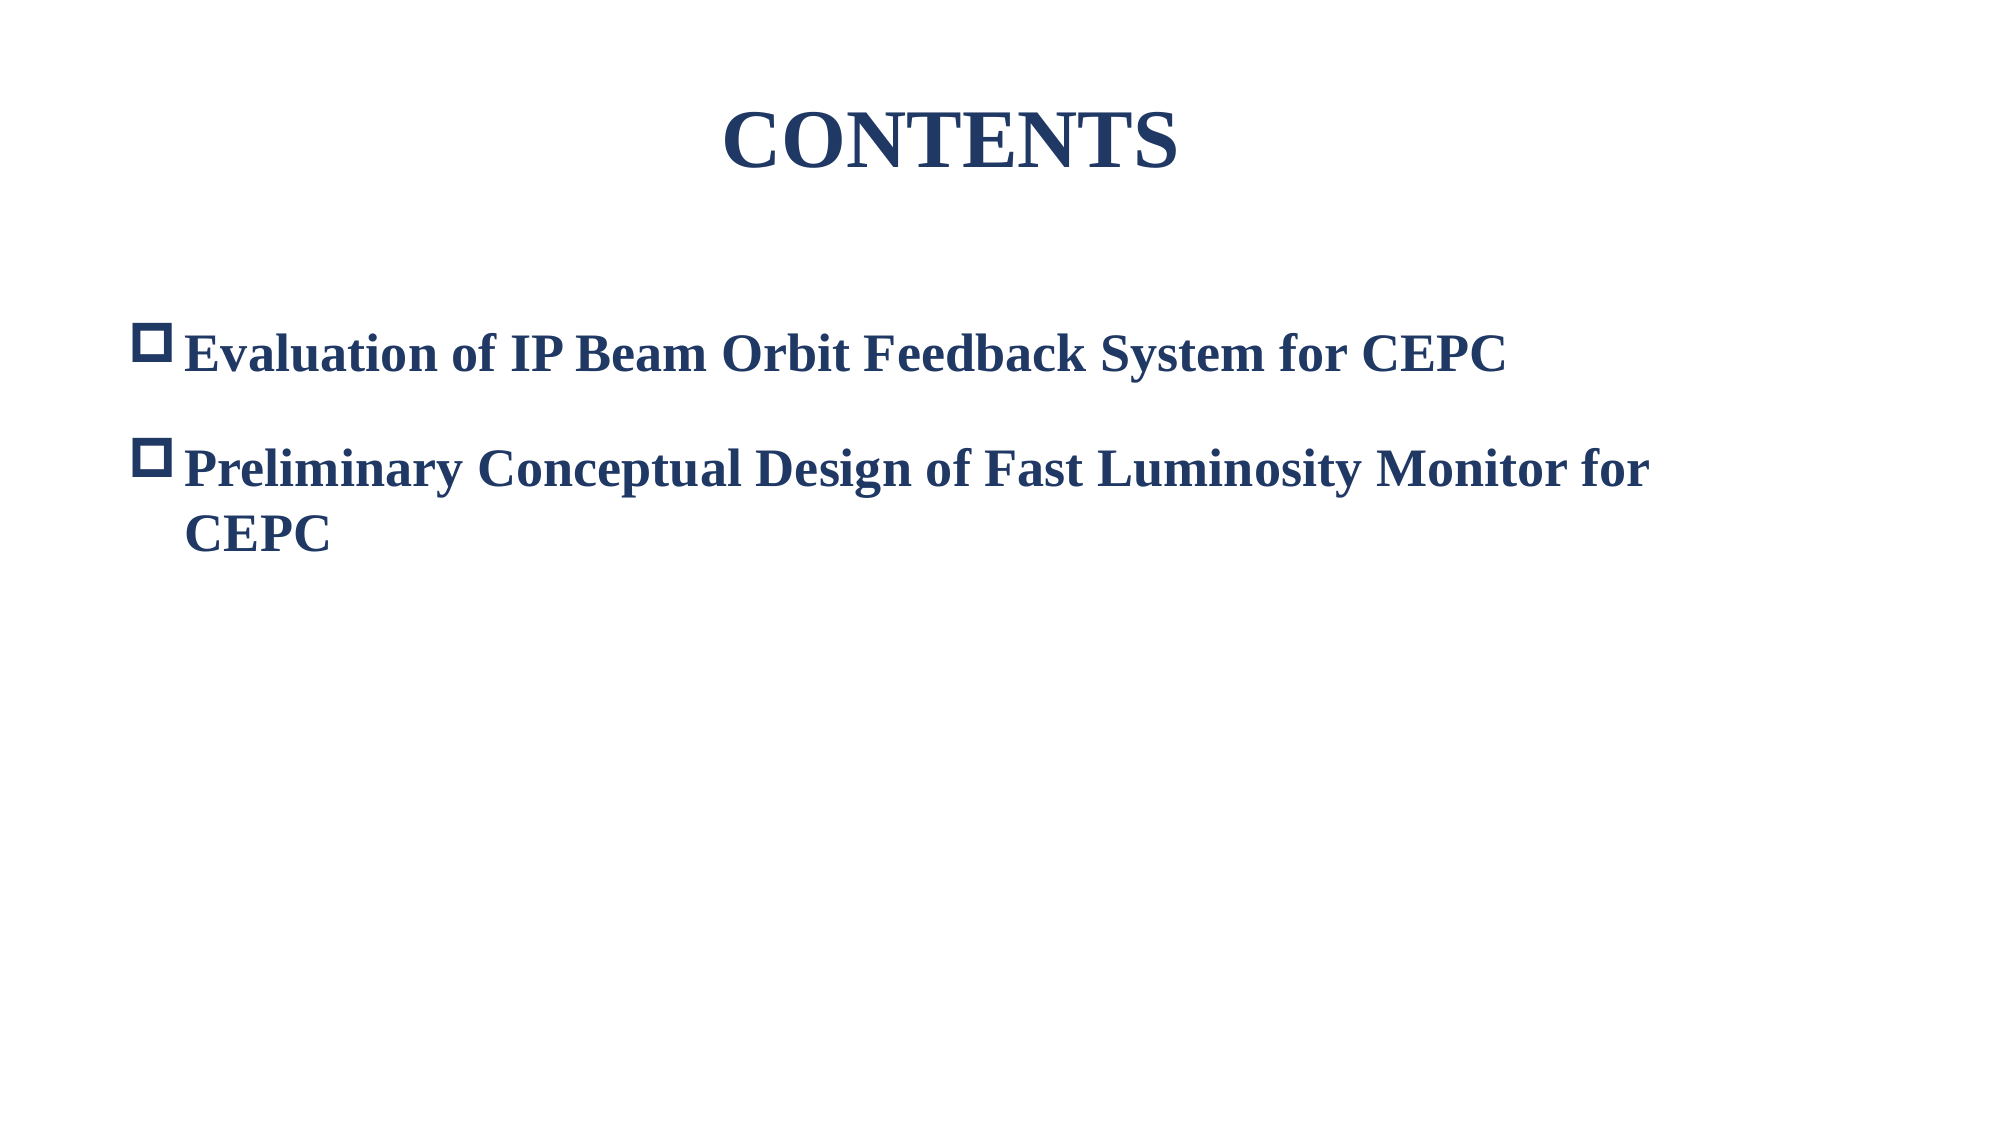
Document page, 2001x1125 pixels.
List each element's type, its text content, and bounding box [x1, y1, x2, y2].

text_box Preliminary Conceptual Design of Fast Luminosity Monitor for CEPC [113, 424, 1826, 570]
text_box Evaluation of IP Beam Orbit Feedback System for CEPC [113, 310, 1669, 390]
text_box CONTENTS [707, 76, 1325, 192]
